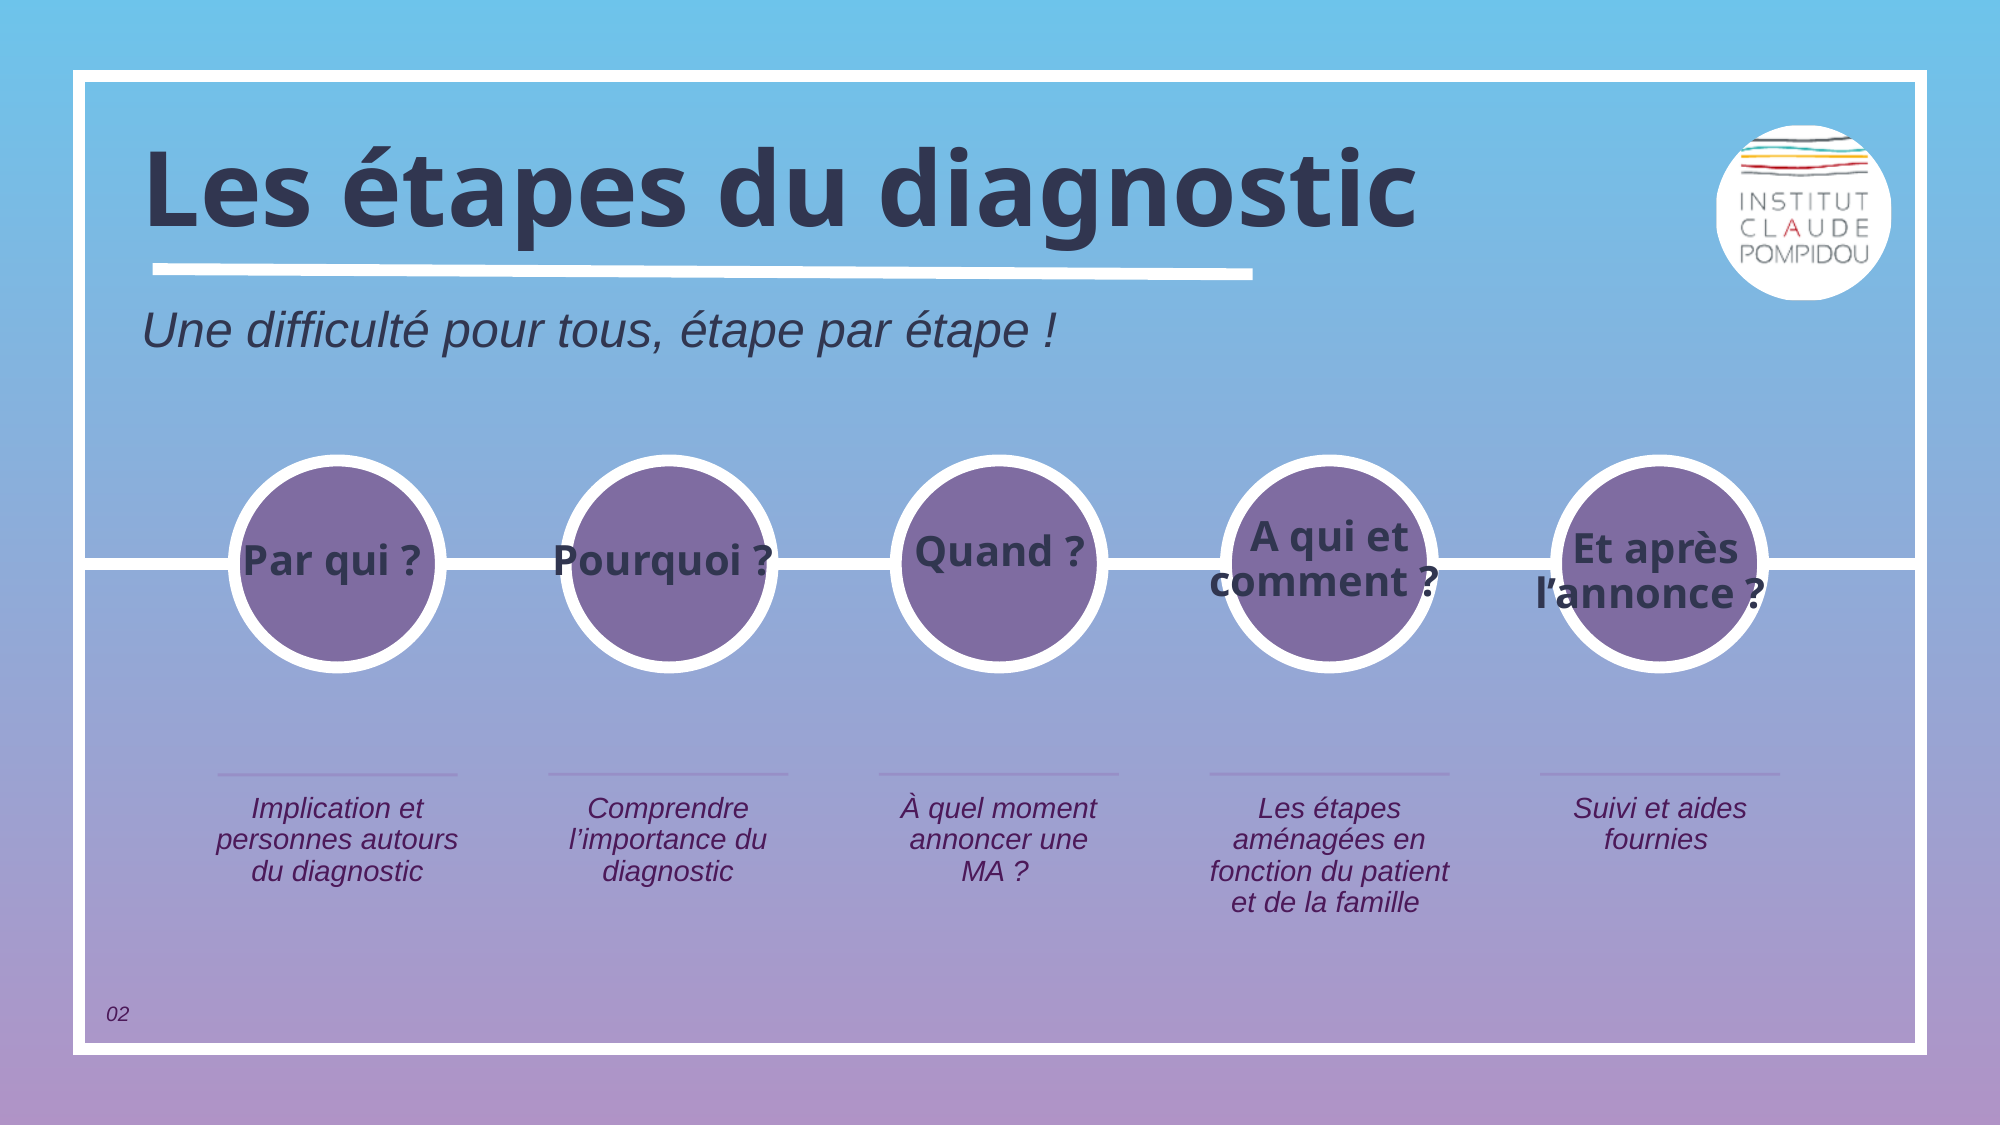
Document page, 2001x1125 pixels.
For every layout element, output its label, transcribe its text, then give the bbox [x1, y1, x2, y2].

list À quel moment annoncer une MA ? [861, 785, 1137, 975]
list Quand ? [890, 522, 1110, 601]
list Comprendre l’importance du diagnostic [531, 785, 806, 975]
slide_number 02 [83, 994, 153, 1033]
list Et après l’annonce ? [1508, 519, 1804, 616]
title Les étapes du diagnostic [126, 92, 1715, 257]
picture [1714, 124, 1893, 302]
list A qui et comment ? [1192, 508, 1468, 627]
list Suivi et aides fournies [1523, 785, 1798, 975]
list Implication et personnes autours du diagnostic [200, 785, 475, 975]
list Pourquoi ? [531, 531, 806, 627]
list Par qui ? [190, 531, 486, 627]
list Les étapes aménagées en fonction du patient et de la famille [1192, 785, 1468, 975]
subtitle Une difficulté pour tous, étape par étape ! [126, 297, 1871, 375]
